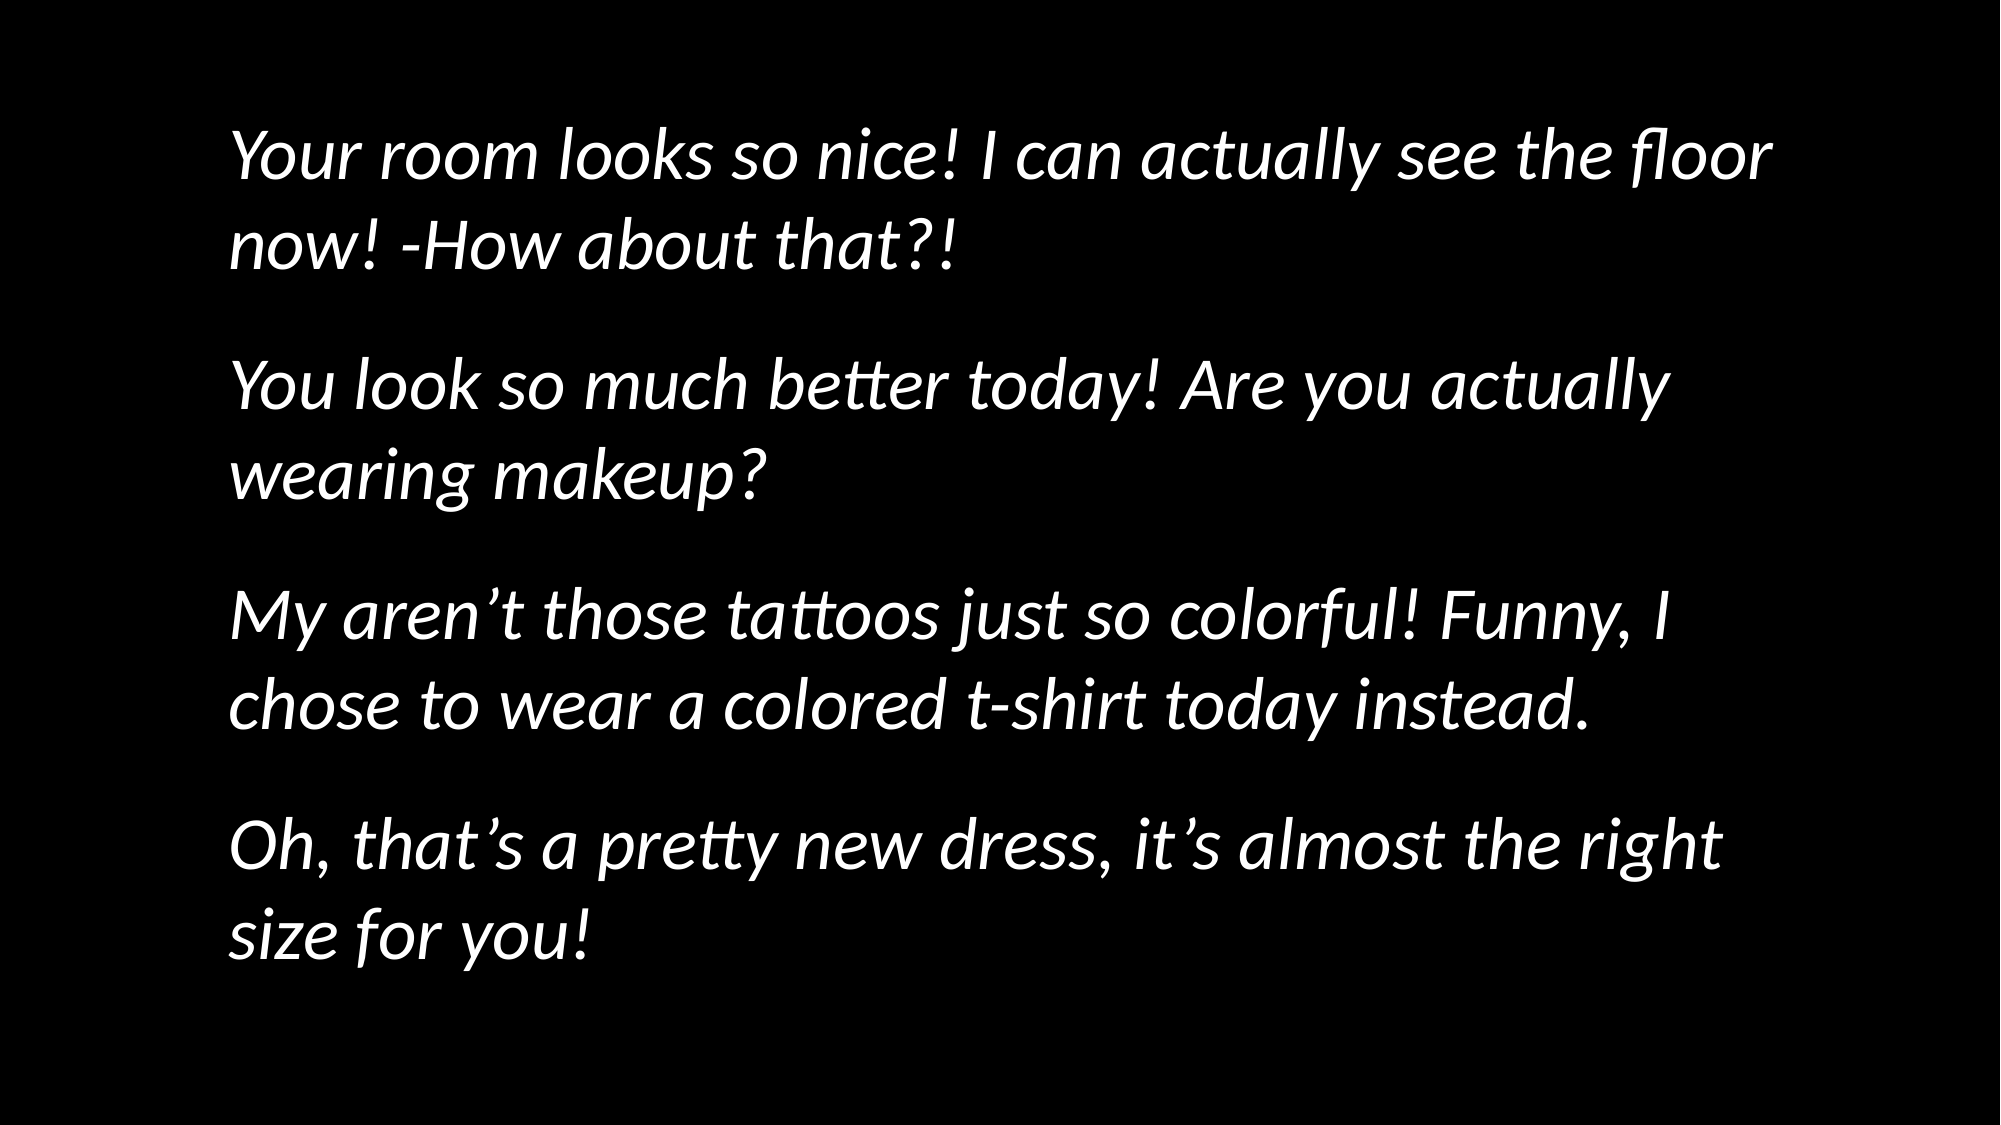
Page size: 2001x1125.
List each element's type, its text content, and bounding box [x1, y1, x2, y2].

text_box Your room looks so nice! I can actually see the floor now! -How about that?! You look so much better today! Are you actually wearing makeup? My aren’t those tattoos just so colorful! Funny, I chose to wear a colored t-shirt today instead. Oh, that’s a pretty new dress, it’s almost the right size for you! [213, 96, 1844, 1125]
